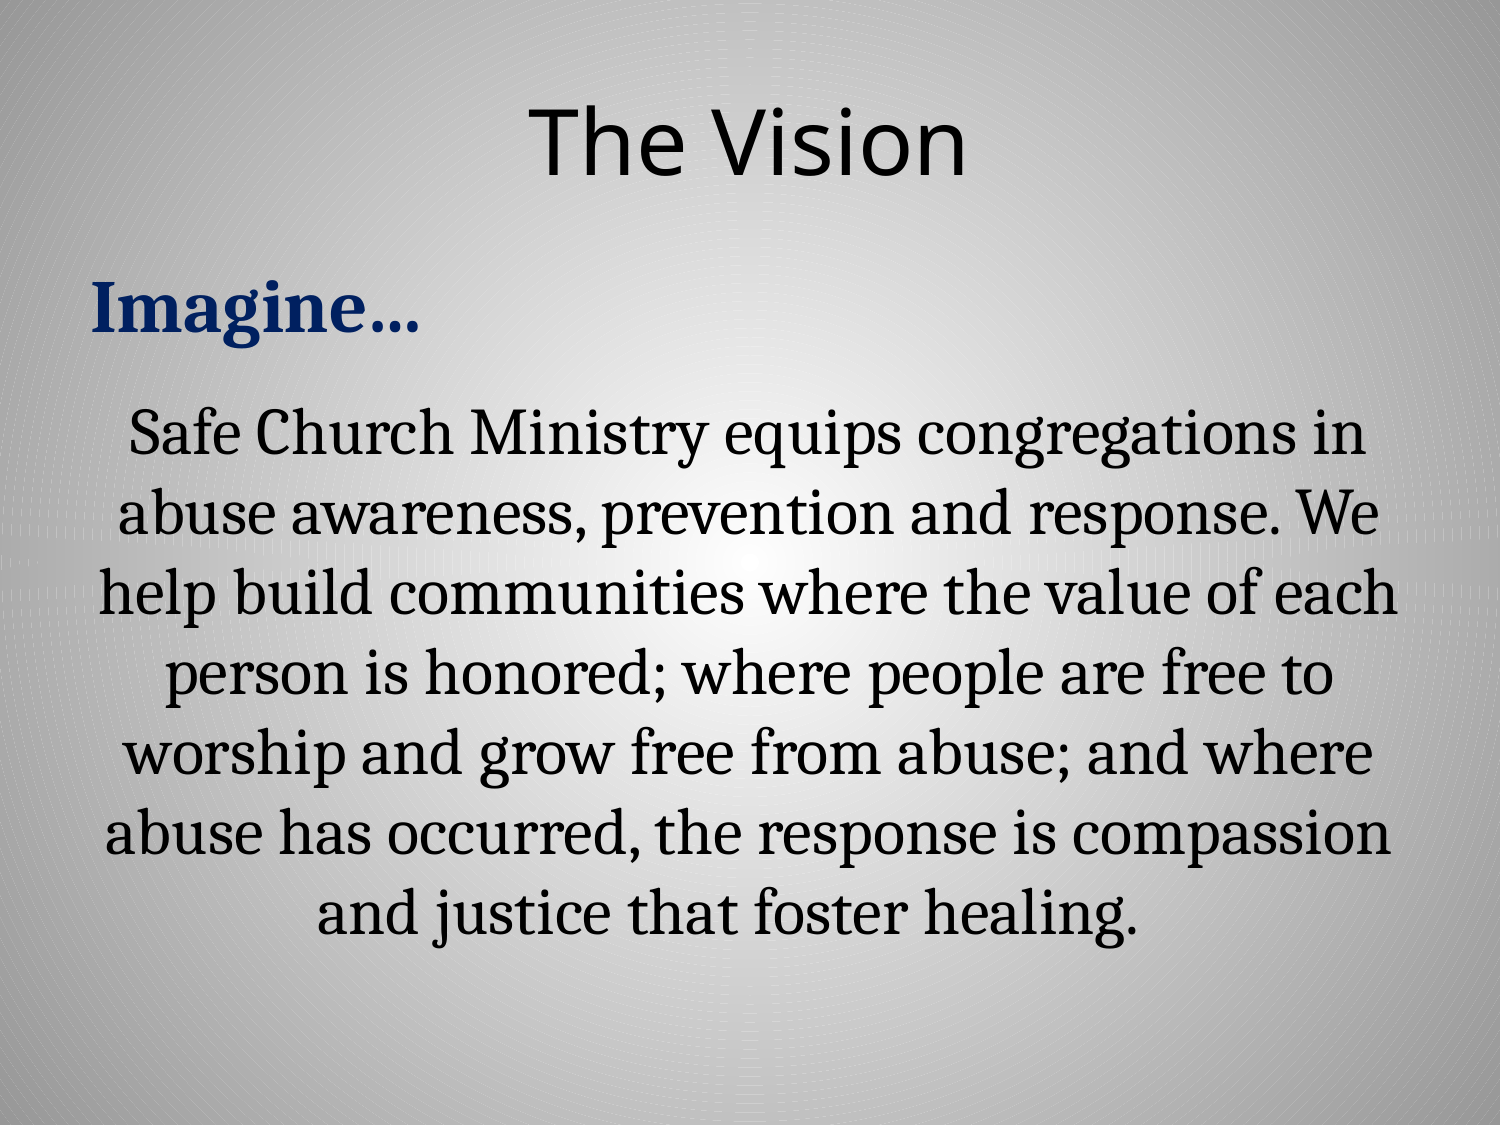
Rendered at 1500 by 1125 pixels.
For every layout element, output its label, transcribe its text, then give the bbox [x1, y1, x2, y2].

list Imagine… Safe Church Ministry equips congregations in abuse awareness, prevention and response. We help build communities where the value of each person is honored; where people are free to worship and grow free from abuse; and where abuse has occurred, the response is compassion and justice that foster healing. [75, 249, 1425, 1038]
title The Vision [75, 45, 1425, 233]
